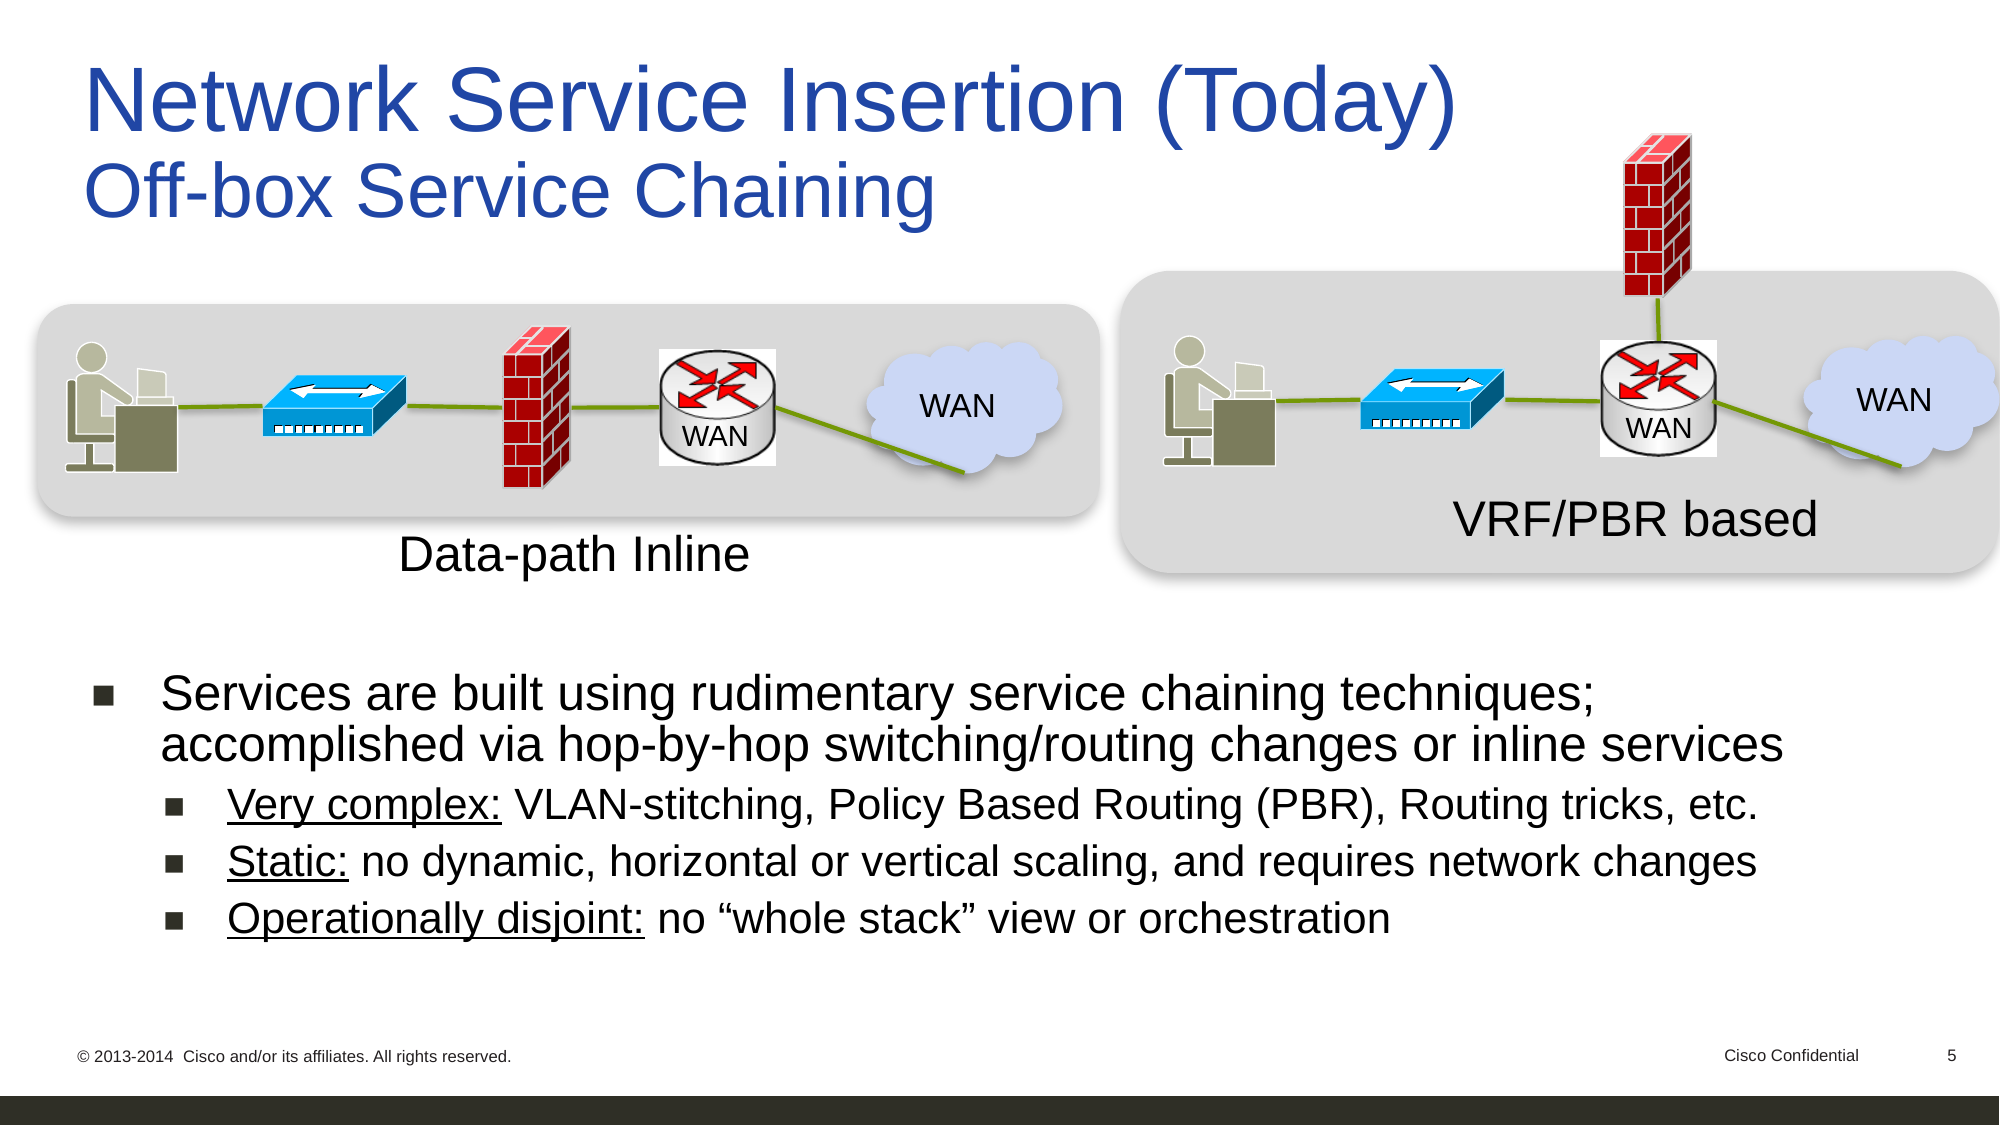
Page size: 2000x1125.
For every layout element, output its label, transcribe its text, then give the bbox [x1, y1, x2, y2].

picture [658, 348, 776, 466]
text_box WAN [864, 340, 1065, 476]
table_cell [61, 344, 1069, 497]
text_box WAN [1801, 333, 2000, 470]
text_box Data-path Inline [383, 514, 766, 590]
list Services are built using rudimentary service chaining techniques; accomplished via hop-by-hop switching/routing changes or inline services Very complex: VLAN-stitching, Policy Based Routing (PBR), Routing tricks, etc. Static: no dynamic, horizontal or vertical scaling, and requires network changes Operationally disjoint: no “whole stack” view or orchestration [49, 656, 1927, 1011]
picture [501, 325, 572, 491]
picture [64, 341, 179, 474]
title Network Service Insertion (Today) Off-box Service Chaining [56, 38, 1951, 226]
picture [1162, 335, 1277, 467]
text_box VRF/PBR based [1437, 479, 1834, 554]
text_box [35, 301, 1103, 519]
picture [293, 386, 383, 397]
picture [315, 426, 322, 432]
text_box [1118, 268, 2000, 575]
picture [1600, 340, 1718, 458]
table_cell [1159, 337, 2000, 481]
picture [305, 426, 312, 432]
picture [262, 374, 408, 438]
picture [1622, 133, 1693, 299]
picture [1360, 368, 1506, 431]
picture [1390, 379, 1481, 391]
picture [335, 426, 342, 432]
picture [275, 426, 282, 432]
